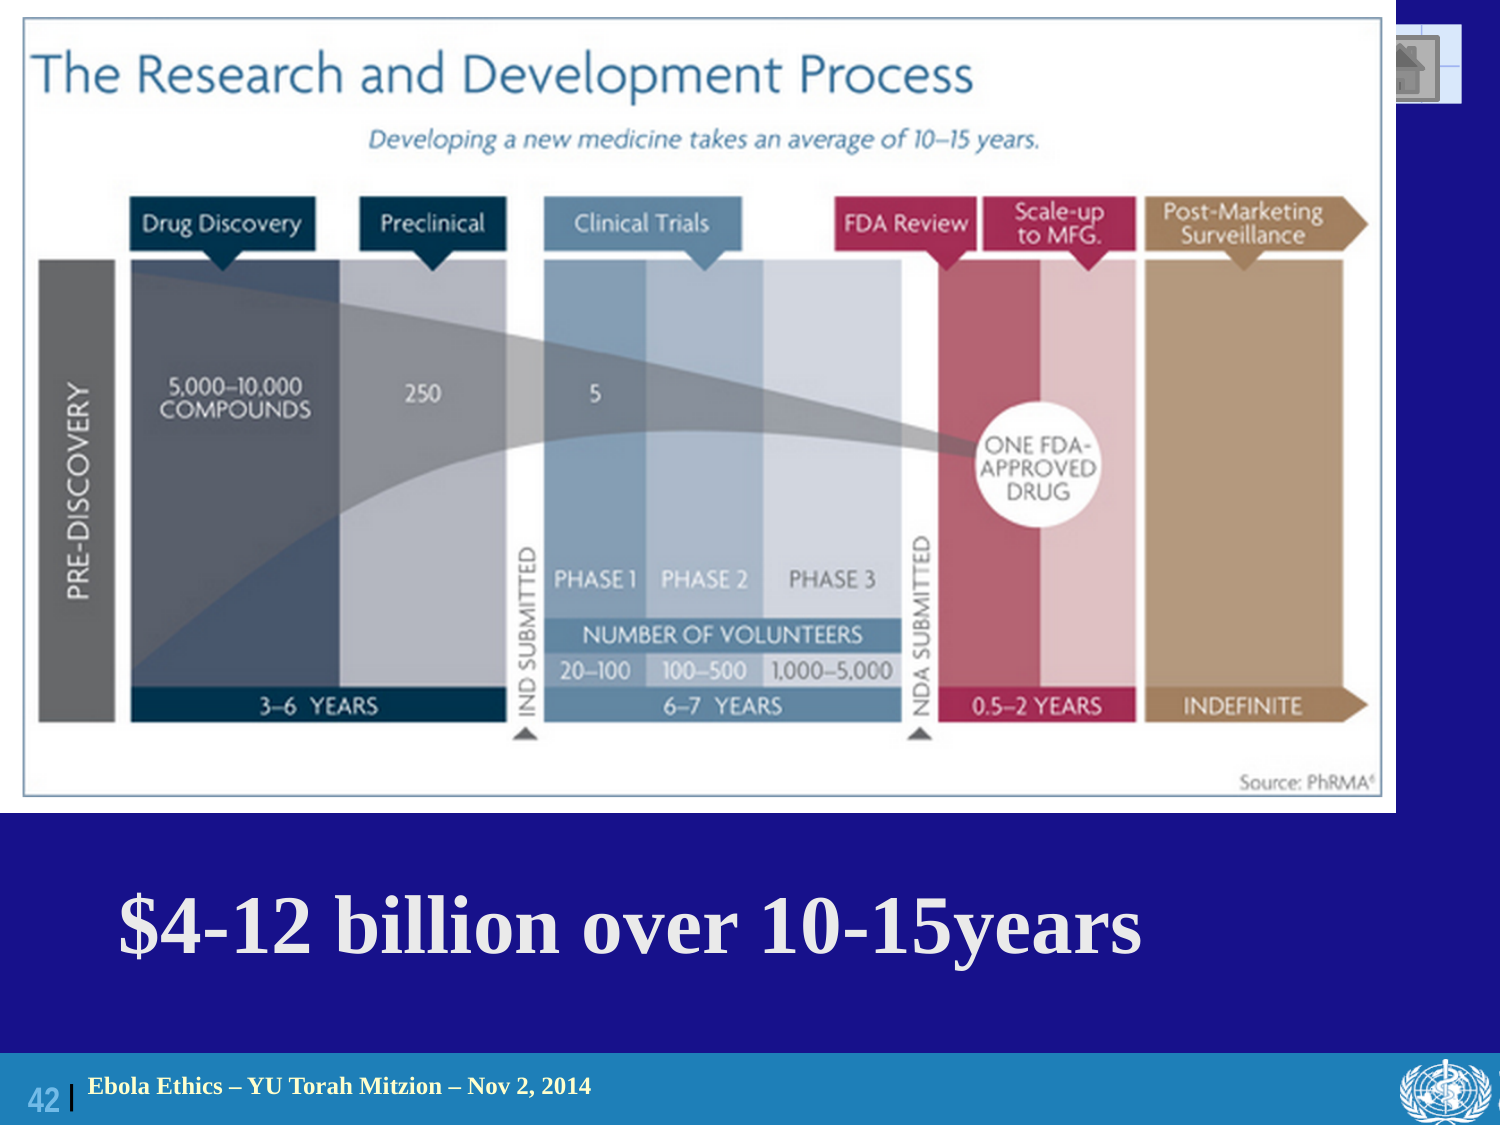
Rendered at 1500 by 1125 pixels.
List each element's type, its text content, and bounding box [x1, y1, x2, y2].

picture [0, 0, 1396, 814]
text_box $4-12 billion over 10-15years [104, 863, 1318, 979]
picture [1400, 1059, 1500, 1125]
